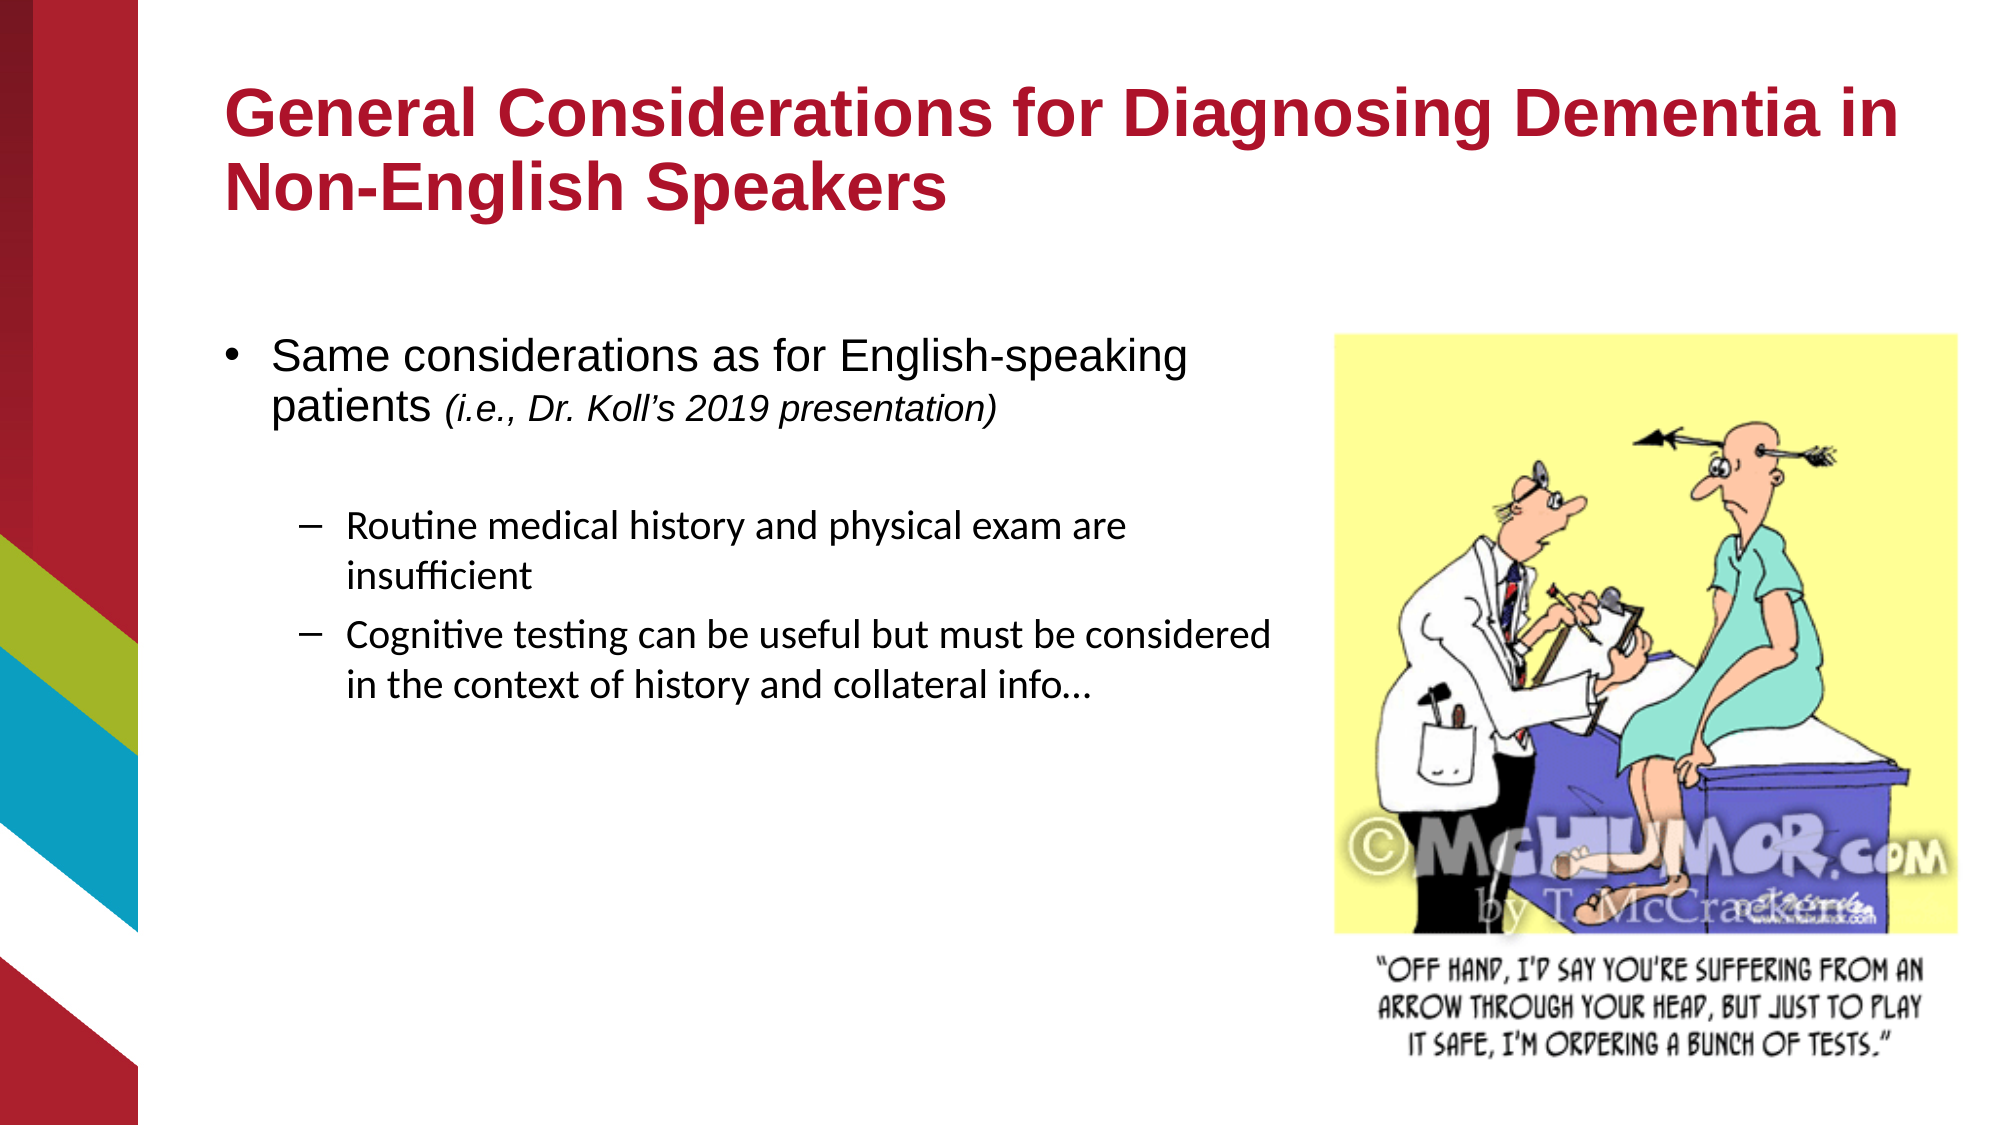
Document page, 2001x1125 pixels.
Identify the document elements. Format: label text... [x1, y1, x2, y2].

title General Considerations for Diagnosing Dementia in Non-English Speakers [209, 75, 1928, 299]
picture [0, 0, 2000, 1125]
list Same considerations as for English-speaking patients (i.e., Dr. Koll’s 2019 presentation) Routine medical history and physical exam are insufficient Cognitive testing can be useful but must be considered in the context of history and collateral info… [209, 324, 1322, 1042]
